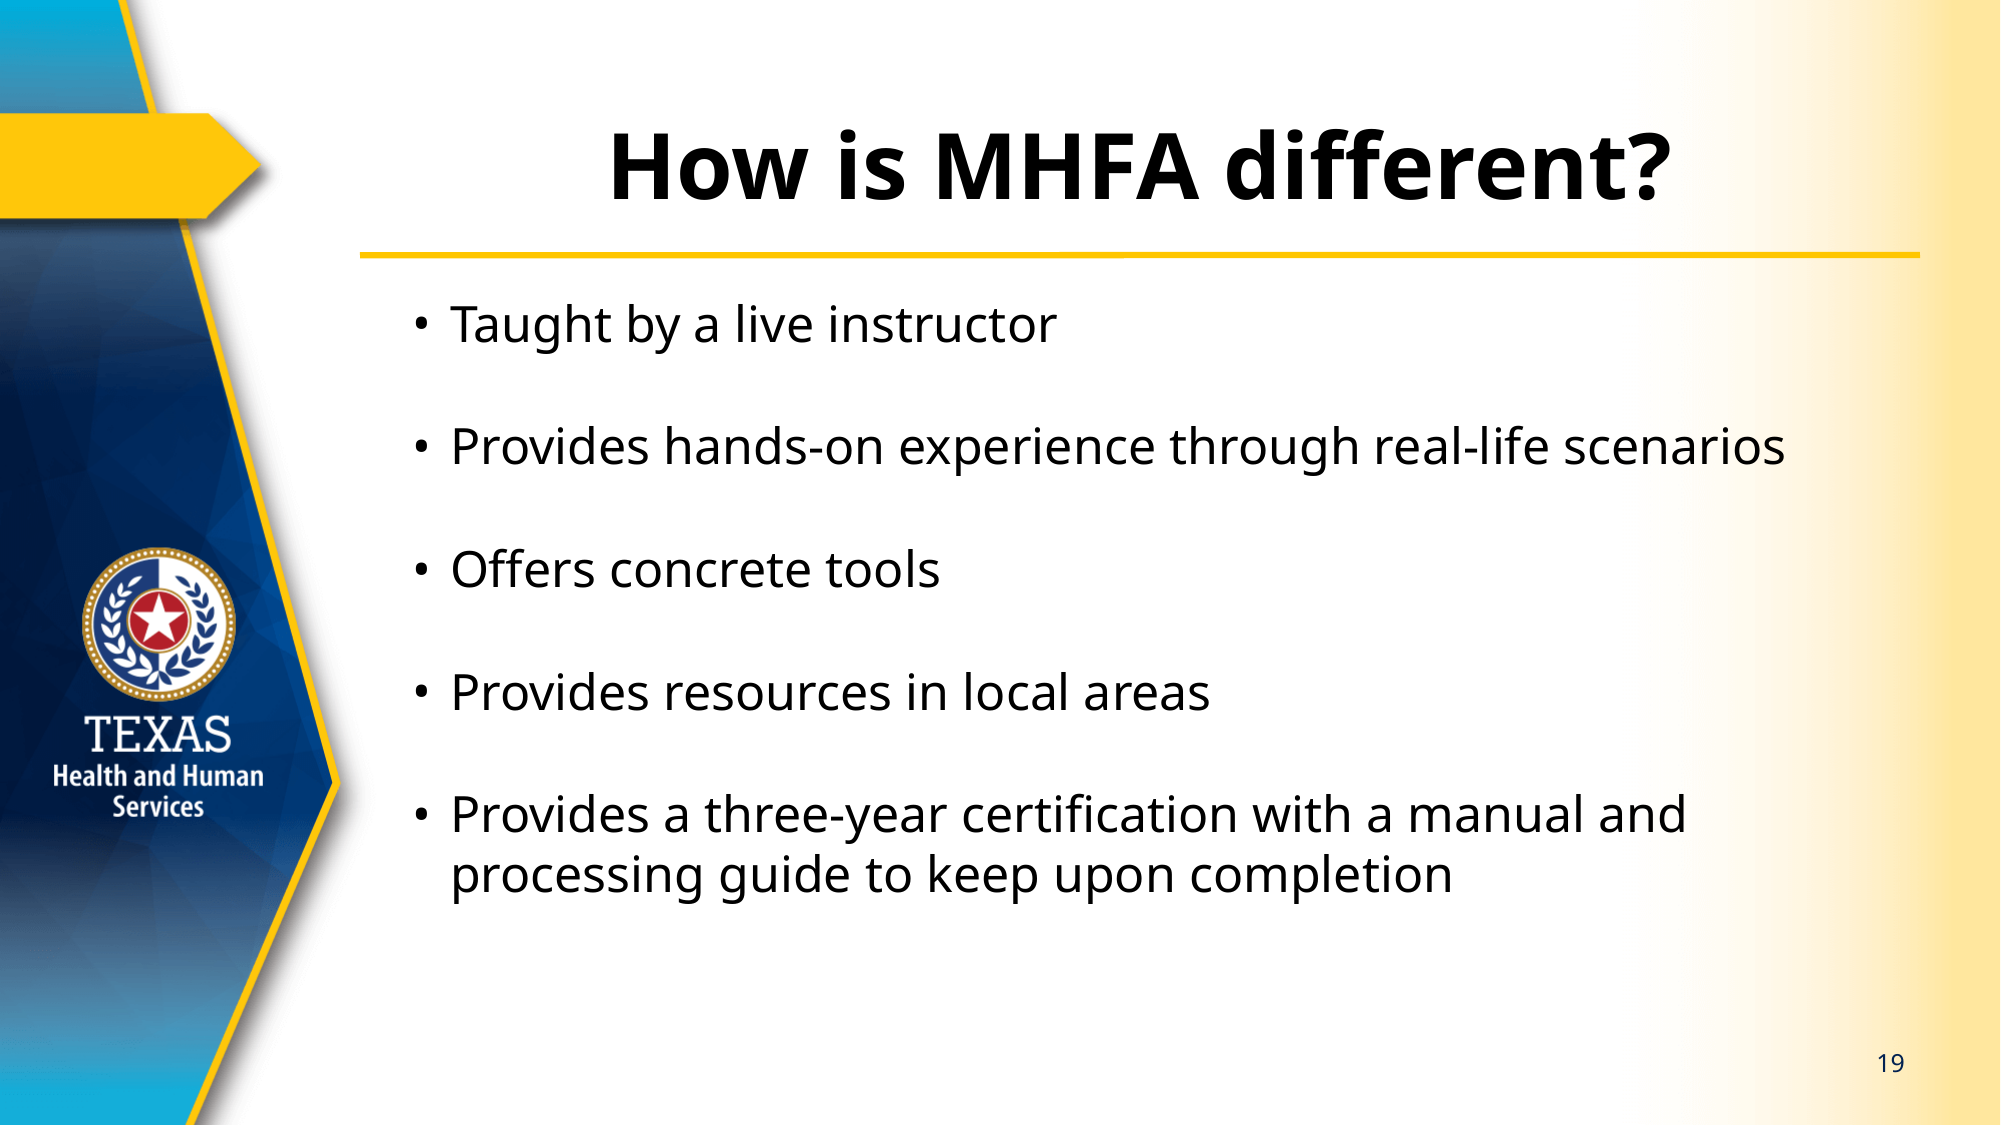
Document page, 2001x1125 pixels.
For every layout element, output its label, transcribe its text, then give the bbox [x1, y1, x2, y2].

title How is MHFA different? [360, 45, 1920, 225]
picture [0, 0, 2001, 1125]
list Taught by a live instructor Provides hands-on experience through real-life scenarios Offers concrete tools Provides resources in local areas Provides a three-year certification with a manual and processing guide to keep upon completion [360, 285, 1920, 1005]
slide_number 19 [1770, 1035, 1920, 1095]
